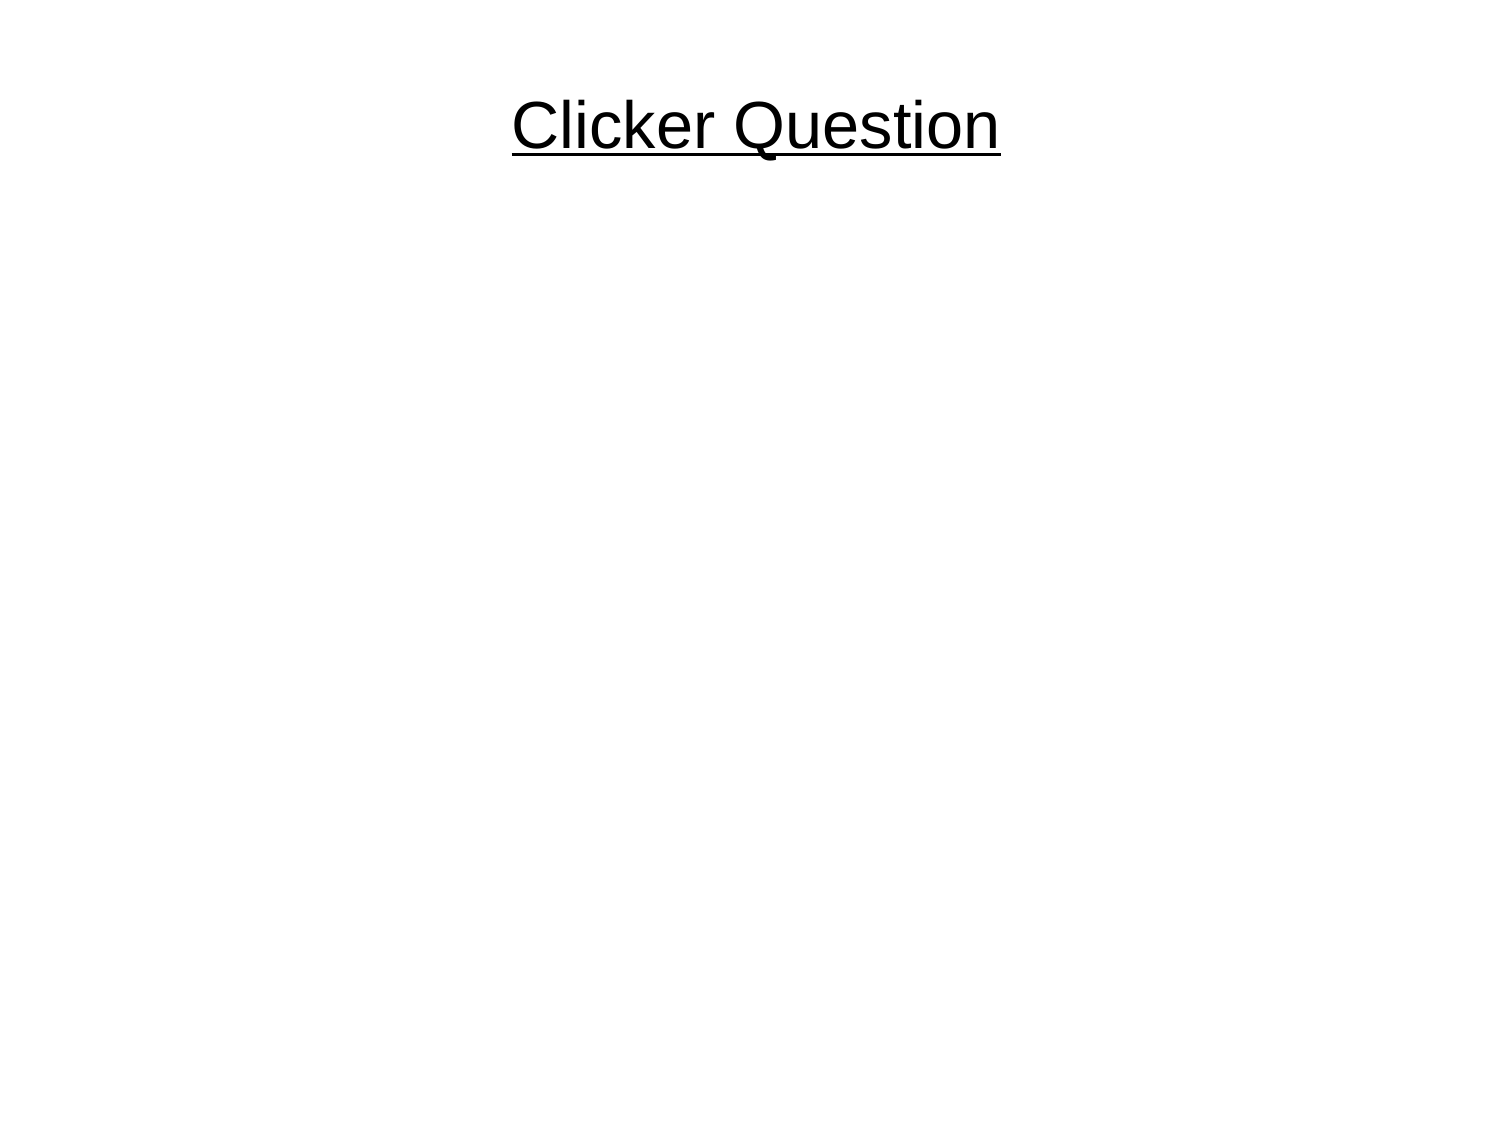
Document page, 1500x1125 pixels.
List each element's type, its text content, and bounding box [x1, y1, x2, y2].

text_box Clicker Question [212, 74, 1300, 170]
